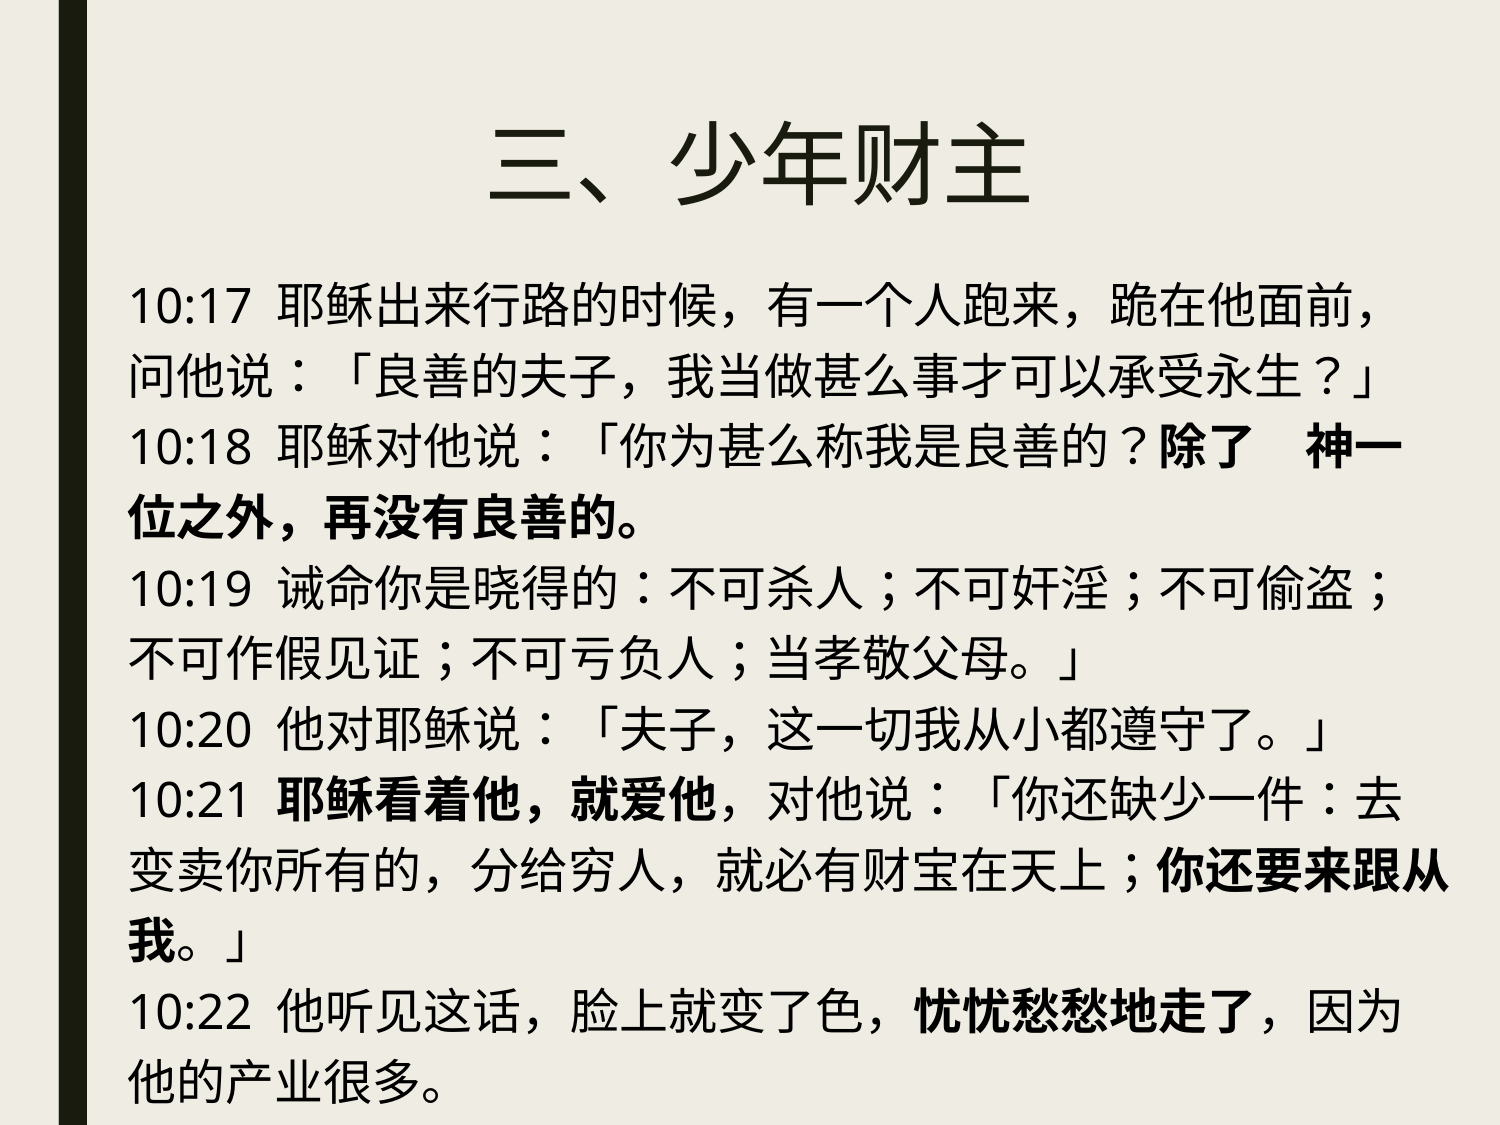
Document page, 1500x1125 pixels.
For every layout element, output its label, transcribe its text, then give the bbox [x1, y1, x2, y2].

list 10:17 耶稣出来行路的时候，有一个人跑来，跪在他面前，问他说：「良善的夫子，我当做甚么事才可以承受永生？」 10:18 耶稣对他说：「你为甚么称我是良善的？除了 神一位之外，再没有良善的。 10:19 诫命你是晓得的：不可杀人；不可奸淫；不可偷盗；不可作假见证；不可亏负人；当孝敬父母。」 10:20 他对耶稣说：「夫子，这一切我从小都遵守了。」 10:21 耶稣看着他，就爱他，对他说：「你还缺少一件：去变卖你所有的，分给穷人，就必有财宝在天上；你还要来跟从我。」 10:22 他听见这话，脸上就变了色，忧忧愁愁地走了，因为他的产业很多。 [112, 255, 1467, 1125]
title 三、少年财主 [168, 112, 1351, 255]
